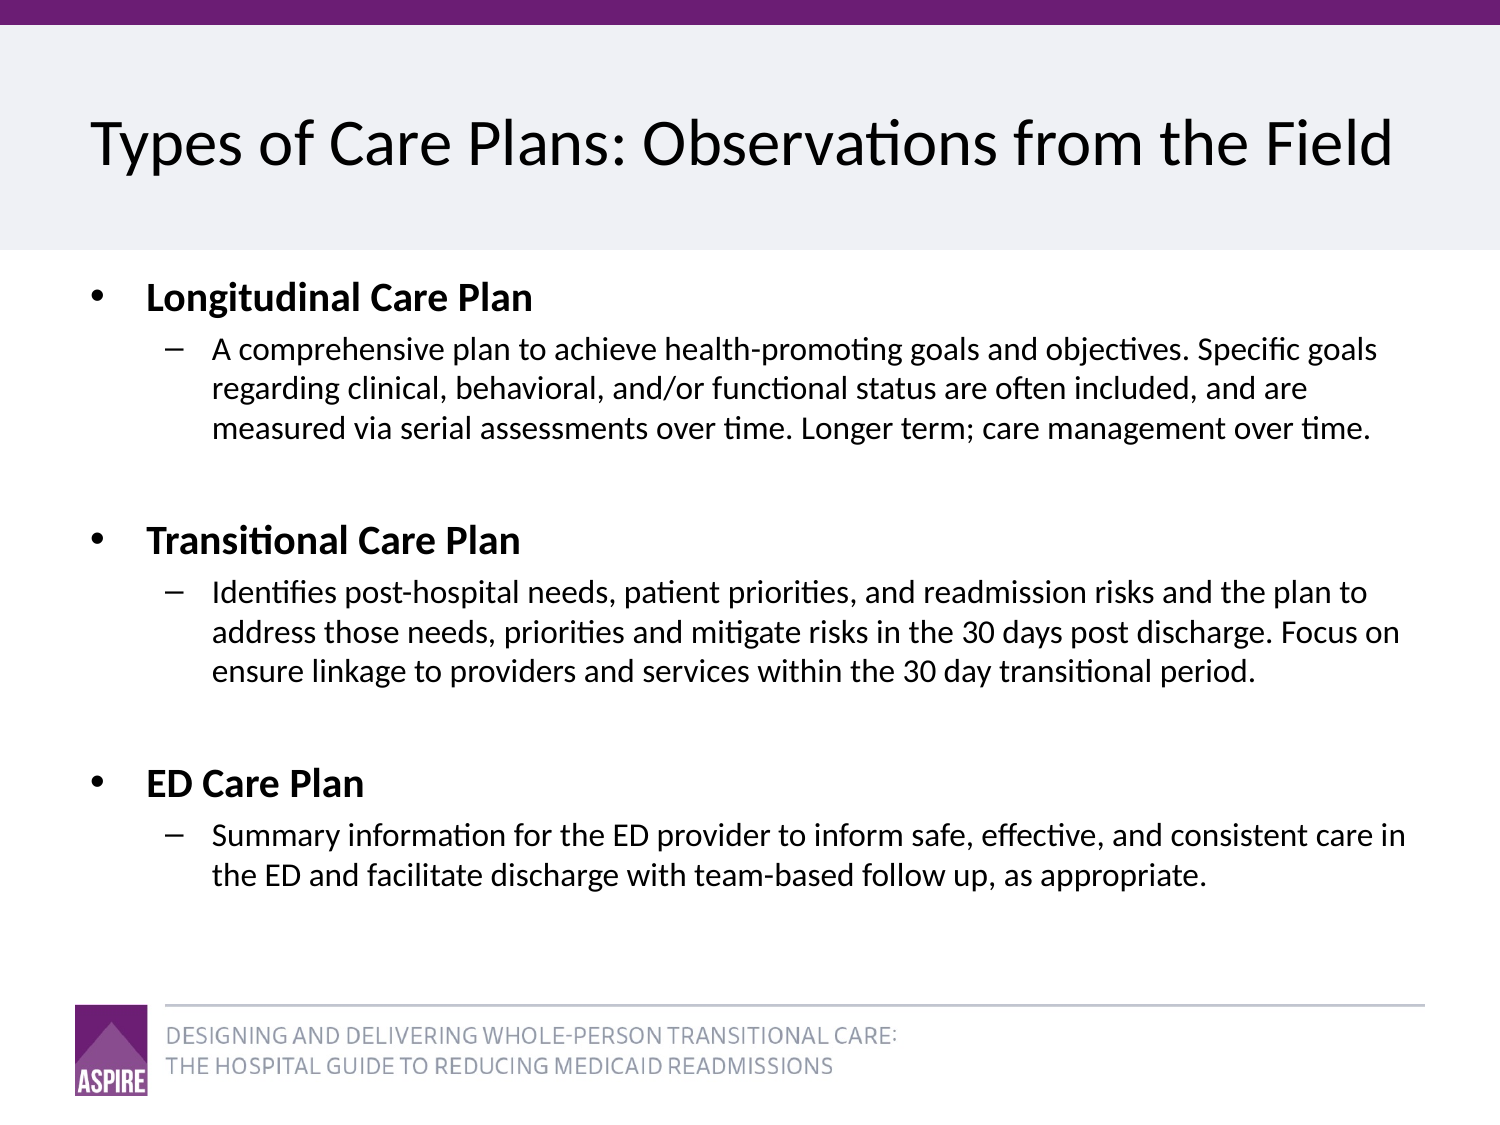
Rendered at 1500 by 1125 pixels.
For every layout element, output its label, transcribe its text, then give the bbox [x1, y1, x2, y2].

picture [75, 1005, 1425, 1096]
title Types of Care Plans: Observations from the Field [75, 45, 1425, 233]
list Longitudinal Care Plan A comprehensive plan to achieve health-promoting goals and objectives. Specific goals regarding clinical, behavioral, and/or functional status are often included, and are measured via serial assessments over time. Longer term; care management over time. Transitional Care Plan Identifies post-hospital needs, patient priorities, and readmission risks and the plan to address those needs, priorities and mitigate risks in the 30 days post discharge. Focus on ensure linkage to providers and services within the 30 day transitional period. ED Care Plan Summary information for the ED provider to inform safe, effective, and consistent care in the ED and facilitate discharge with team-based follow up, as appropriate. [75, 262, 1425, 1005]
